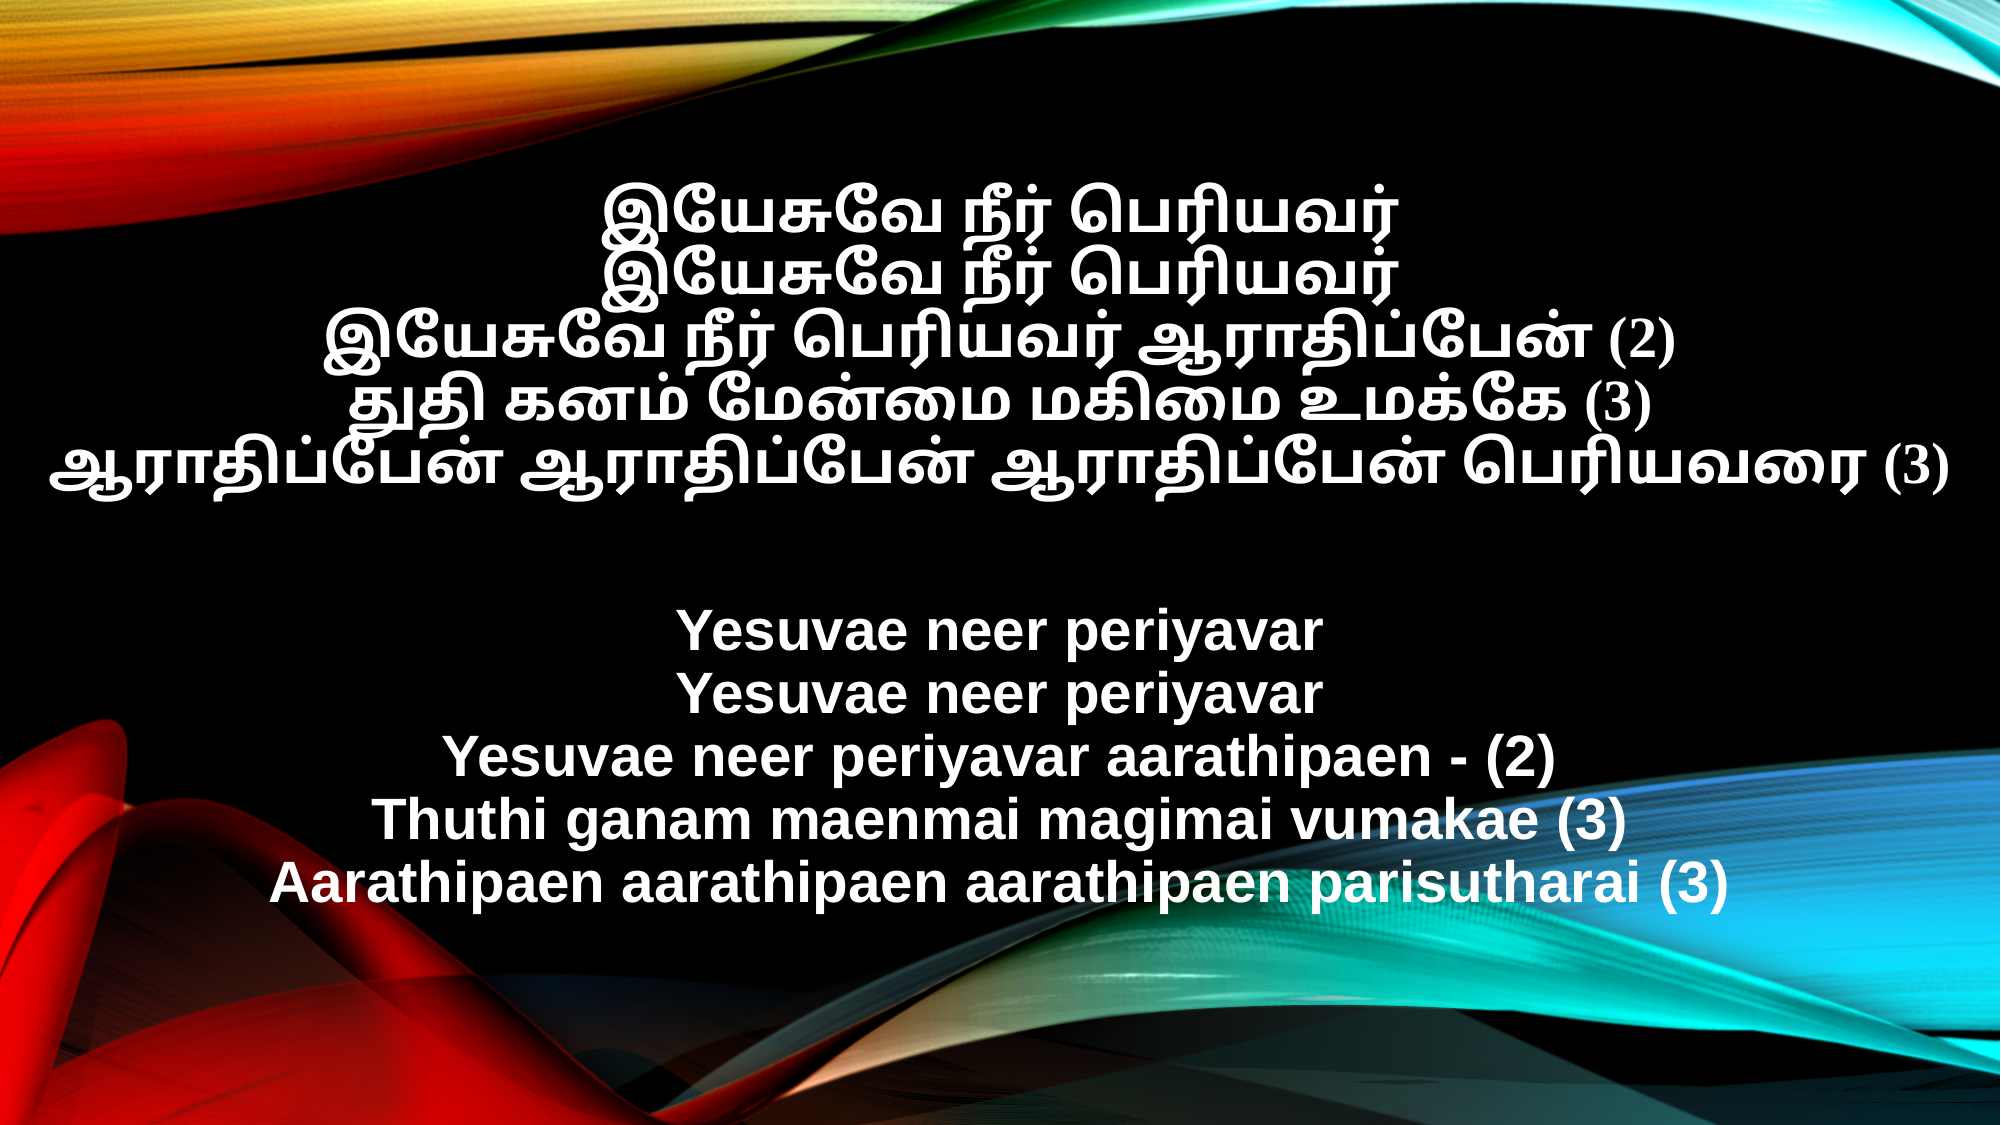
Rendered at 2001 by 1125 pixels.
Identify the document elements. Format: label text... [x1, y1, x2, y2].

subtitle இயேசுவே நீர் பெரியவர் இயேசுவே நீர் பெரியவர் இயேசுவே நீர் பெரியவர் ஆராதிப்பேன் (2) துதி கனம் மேன்மை மகிமை உமக்கே (3) ஆராதிப்பேன் ஆராதிப்பேன் ஆராதிப்பேன் பெரியவரை (3) Yesuvae neer periyavar Yesuvae neer periyavar Yesuvae neer periyavar aarathipaen - (2) Thuthi ganam maenmai magimai vumakae (3) Aarathipaen aarathipaen aarathipaen parisutharai (3) [0, 0, 2000, 1125]
